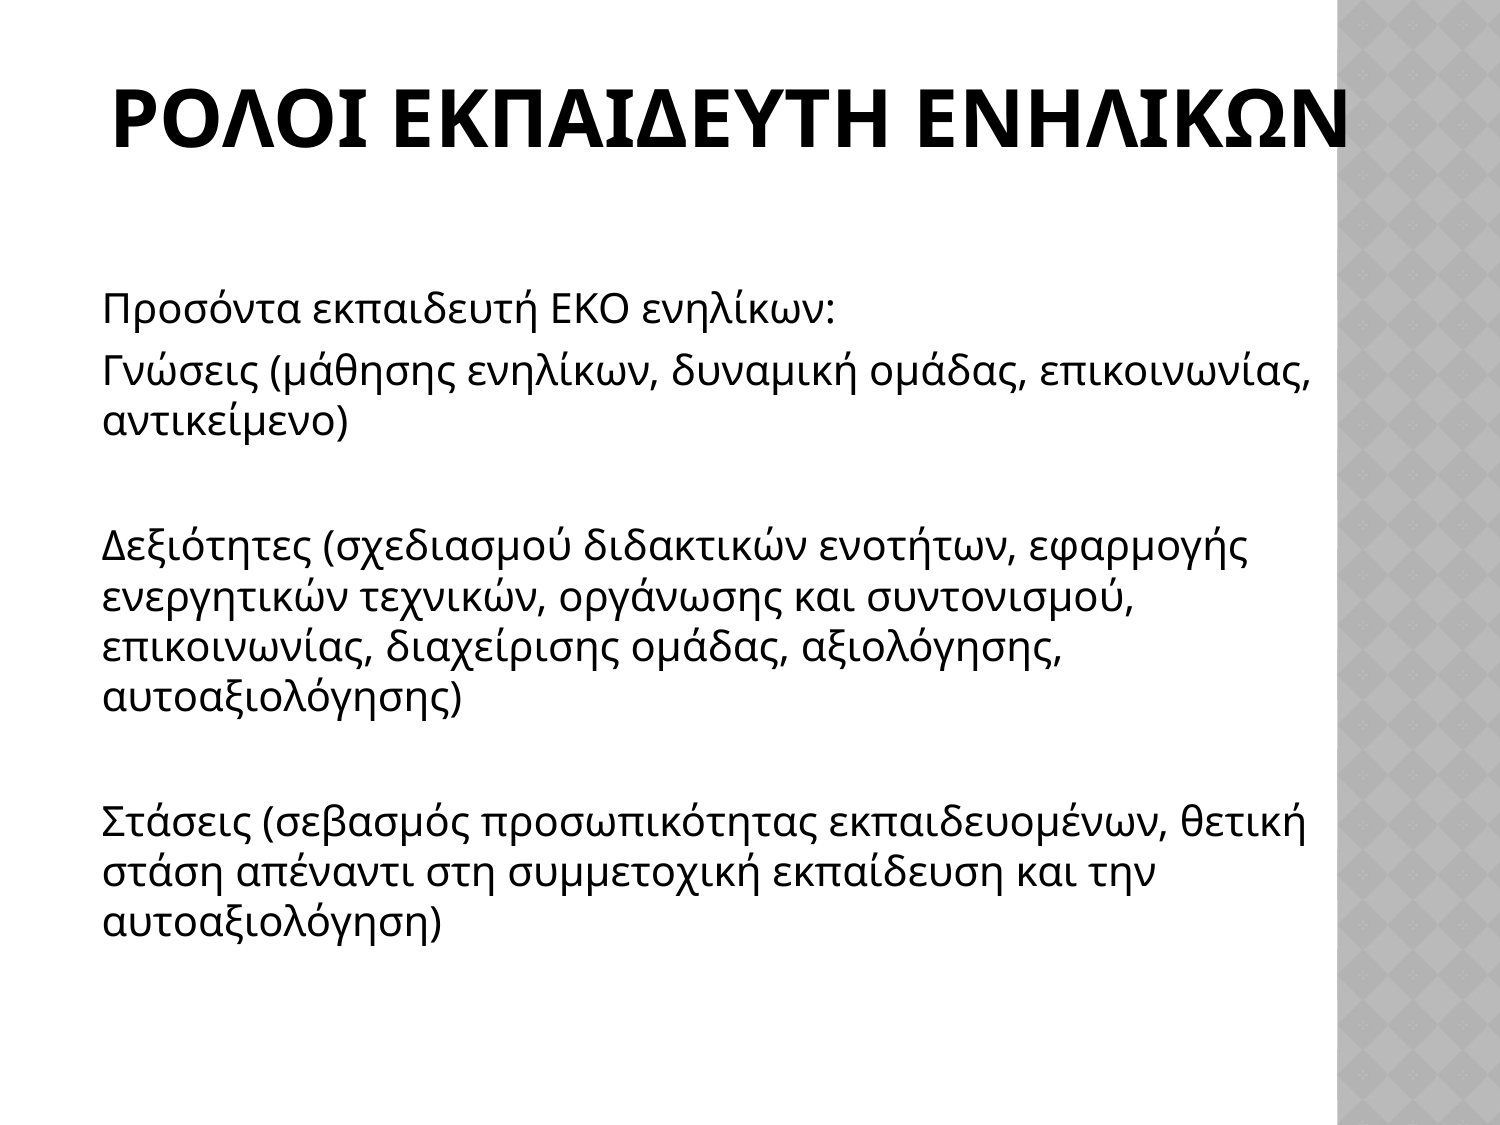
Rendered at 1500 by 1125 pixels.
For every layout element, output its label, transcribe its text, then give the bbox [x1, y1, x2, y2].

list Προσόντα εκπαιδευτή ΕΚΟ ενηλίκων: Γνώσεις (μάθησης ενηλίκων, δυναμική ομάδας, επικοινωνίας, αντικείμενο) Δεξιότητες (σχεδιασμού διδακτικών ενοτήτων, εφαρμογής ενεργητικών τεχνικών, οργάνωσης και συντονισμού, επικοινωνίας, διαχείρισης ομάδας, αξιολόγησης, αυτοαξιολόγησης) Στάσεις (σεβασμός προσωπικότητας εκπαιδευομένων, θετική στάση απέναντι στη συμμετοχική εκπαίδευση και την αυτοαξιολόγηση) [86, 219, 1362, 953]
title ΡΟΛΟΙ ΕΚΠΑΙΔΕΥΤΗ ΕΝΗΛΙΚΩΝ [86, 66, 1362, 185]
